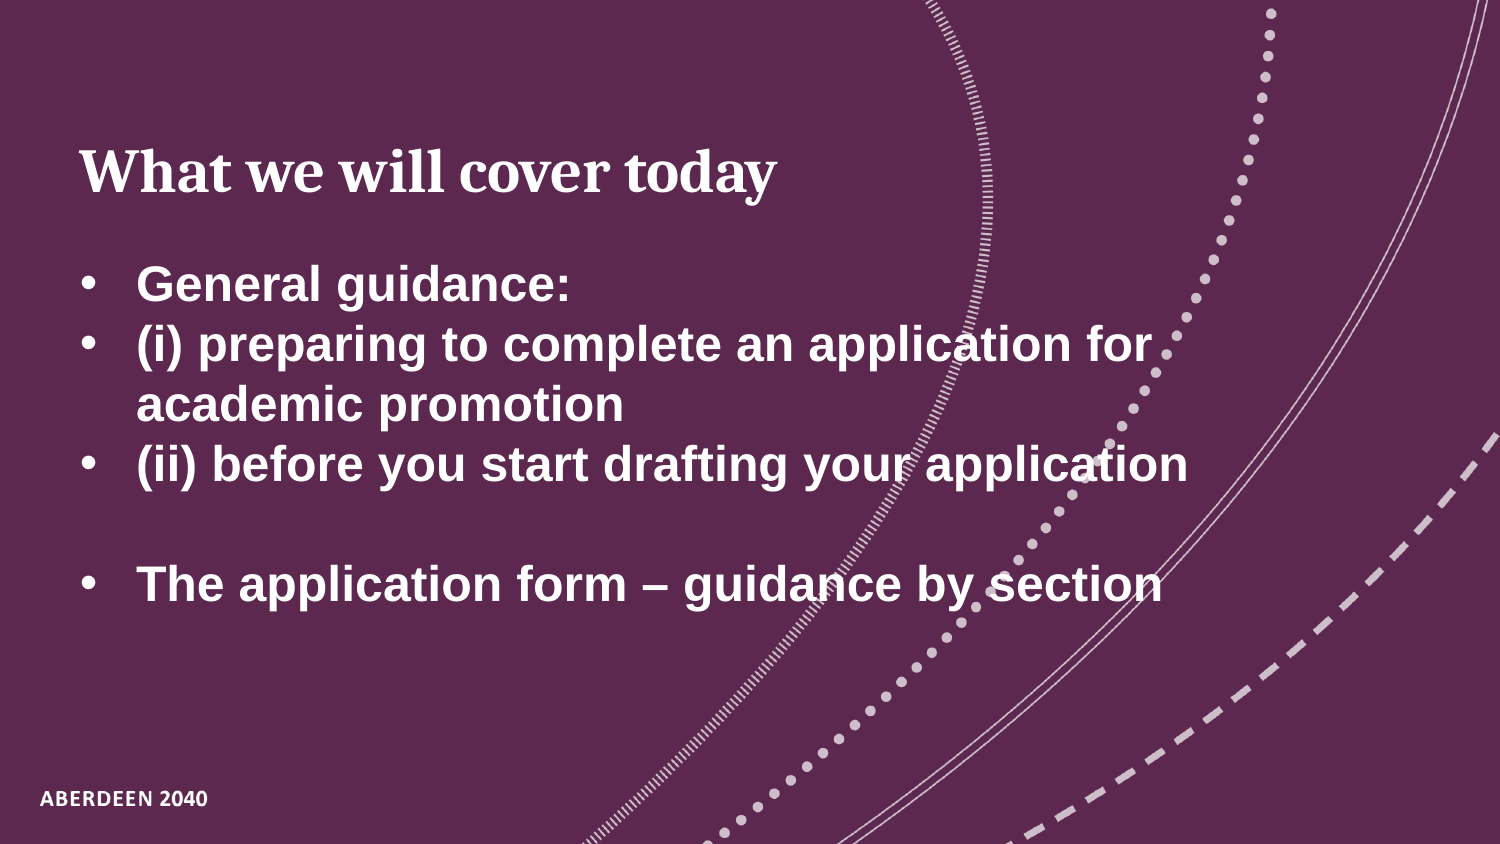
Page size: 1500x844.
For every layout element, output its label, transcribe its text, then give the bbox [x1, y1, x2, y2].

title What we will cover today [65, 27, 846, 214]
subtitle General guidance: (i) preparing to complete an application for academic promotion (ii) before you start drafting your application The application form – guidance by section [65, 244, 1311, 684]
